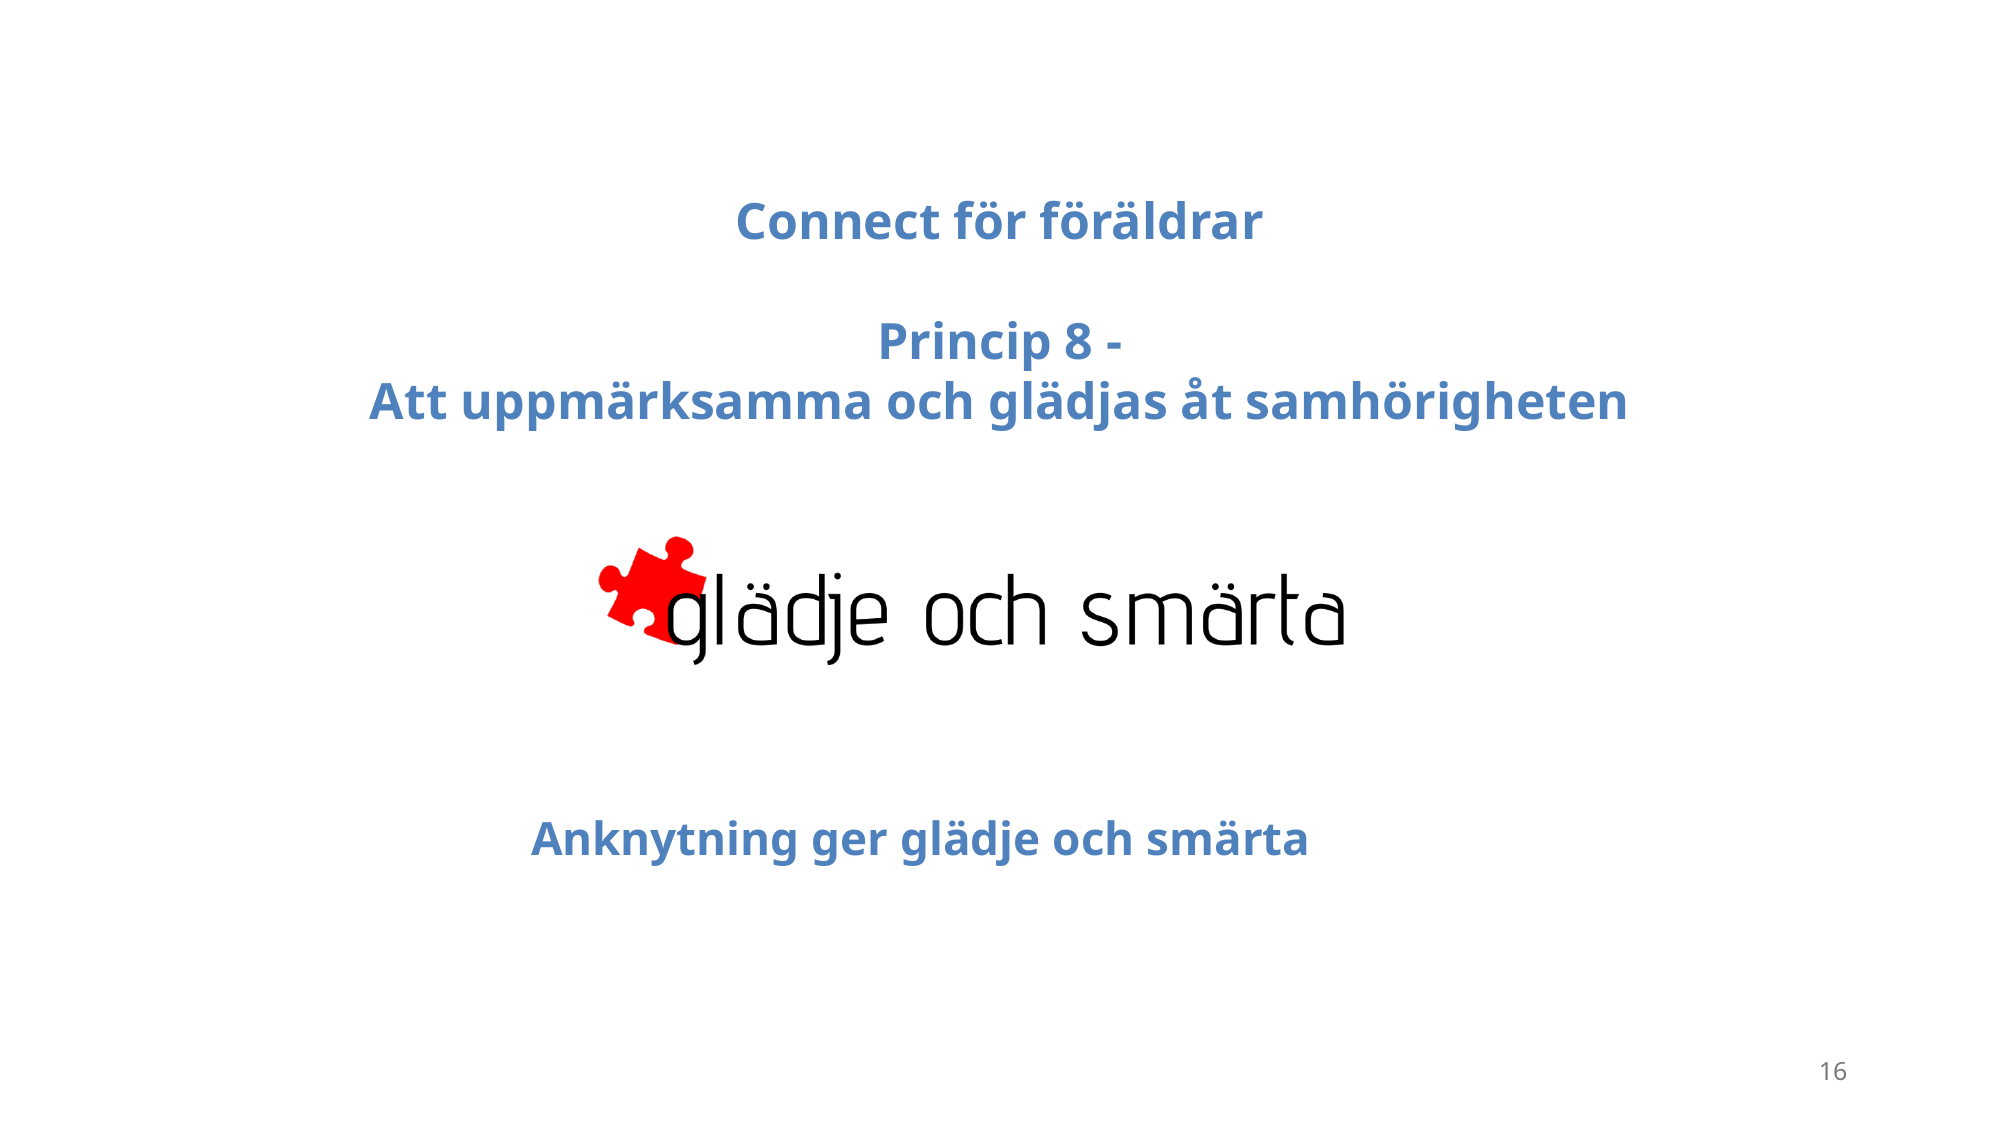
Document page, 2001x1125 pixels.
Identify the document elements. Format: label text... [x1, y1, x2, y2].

text_box Anknytning ger glädje och smärta [515, 734, 1602, 917]
slide_number 16 [1412, 1042, 1863, 1103]
picture [598, 535, 1345, 665]
text_box Connect för föräldrar Princip 8 - Att uppmärksamma och glädjas åt samhörigheten [354, 182, 1645, 482]
